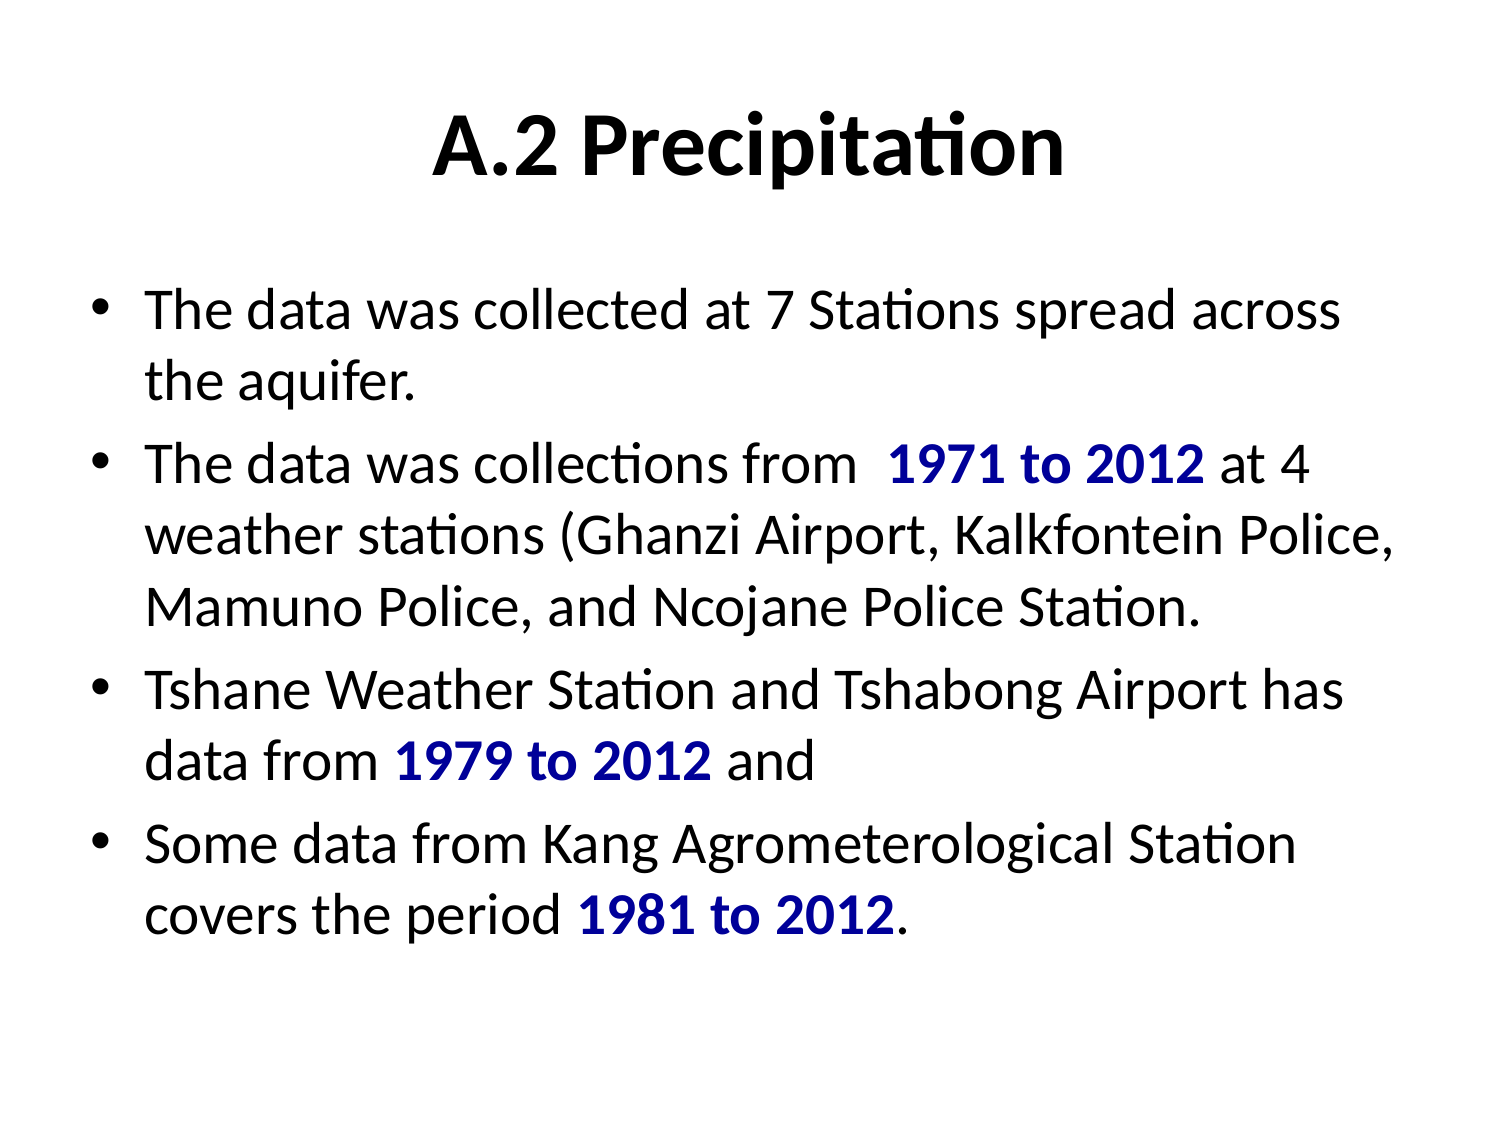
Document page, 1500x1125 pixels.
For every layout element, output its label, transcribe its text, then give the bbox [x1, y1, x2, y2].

title A.2 Precipitation [75, 45, 1425, 233]
list The data was collected at 7 Stations spread across the aquifer. The data was collections from 1971 to 2012 at 4 weather stations (Ghanzi Airport, Kalkfontein Police, Mamuno Police, and Ncojane Police Station. Tshane Weather Station and Tshabong Airport has data from 1979 to 2012 and Some data from Kang Agrometerological Station covers the period 1981 to 2012. [75, 262, 1425, 1005]
